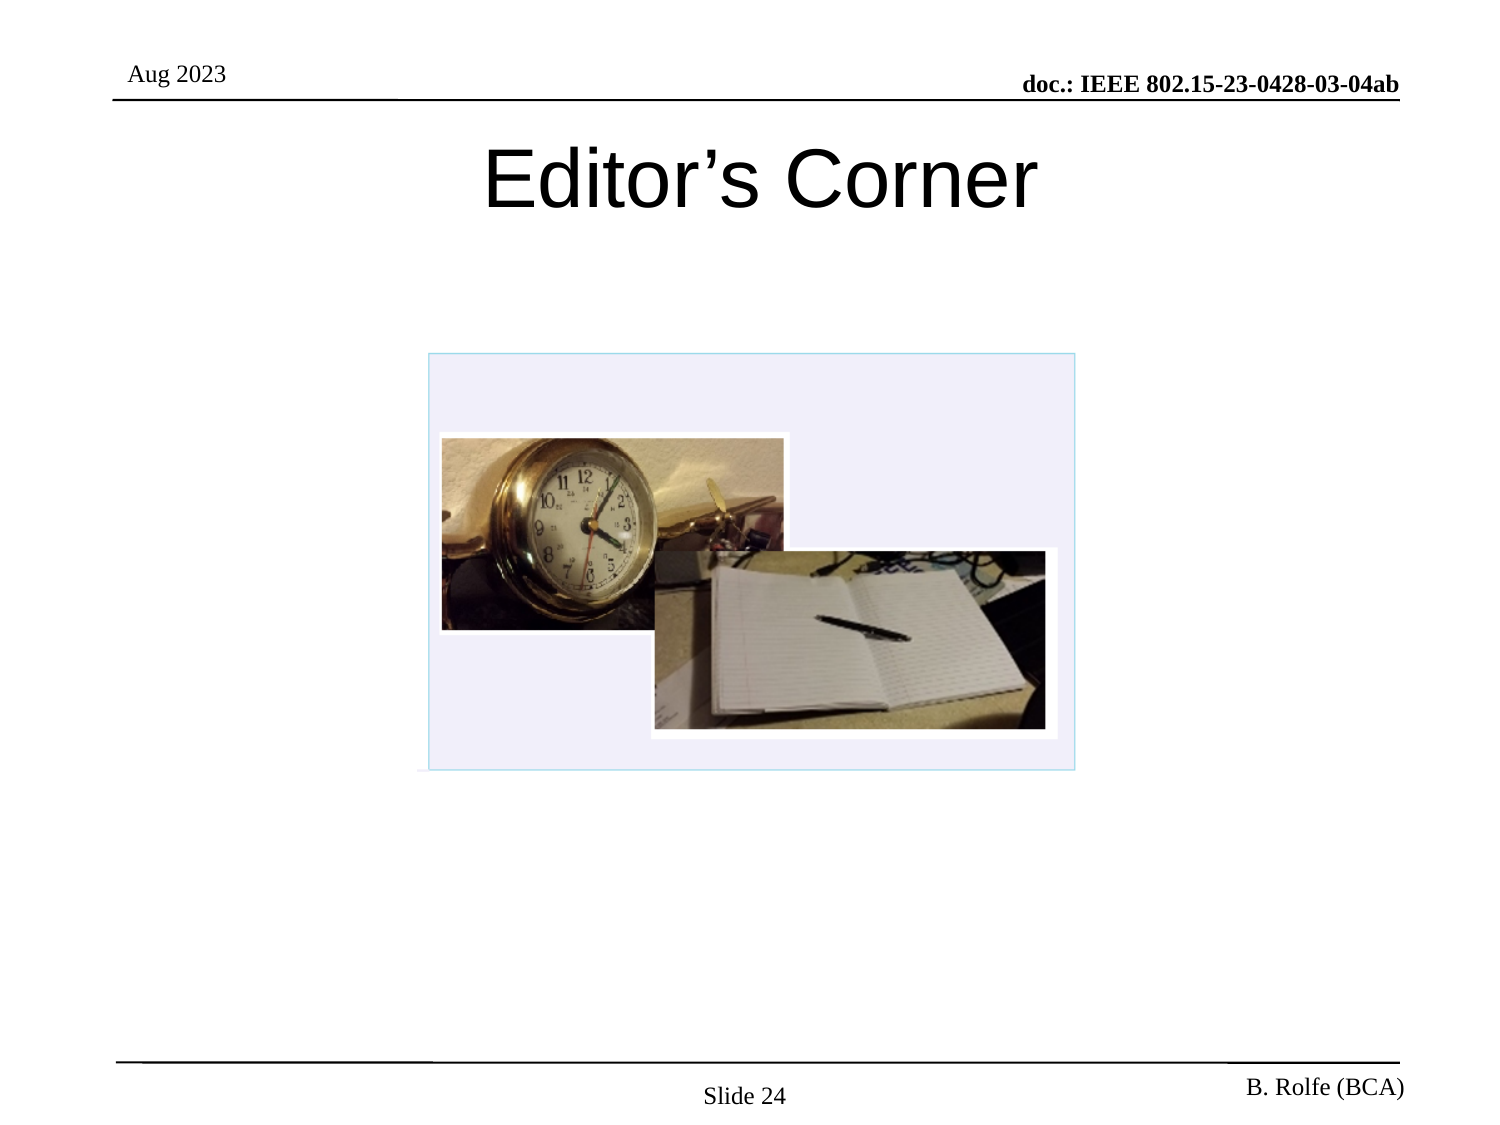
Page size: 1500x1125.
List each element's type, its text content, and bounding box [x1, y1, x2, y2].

title Editor’s Corner [123, 112, 1398, 237]
slide_number Slide 24 [690, 1075, 799, 1115]
picture [417, 343, 1083, 782]
